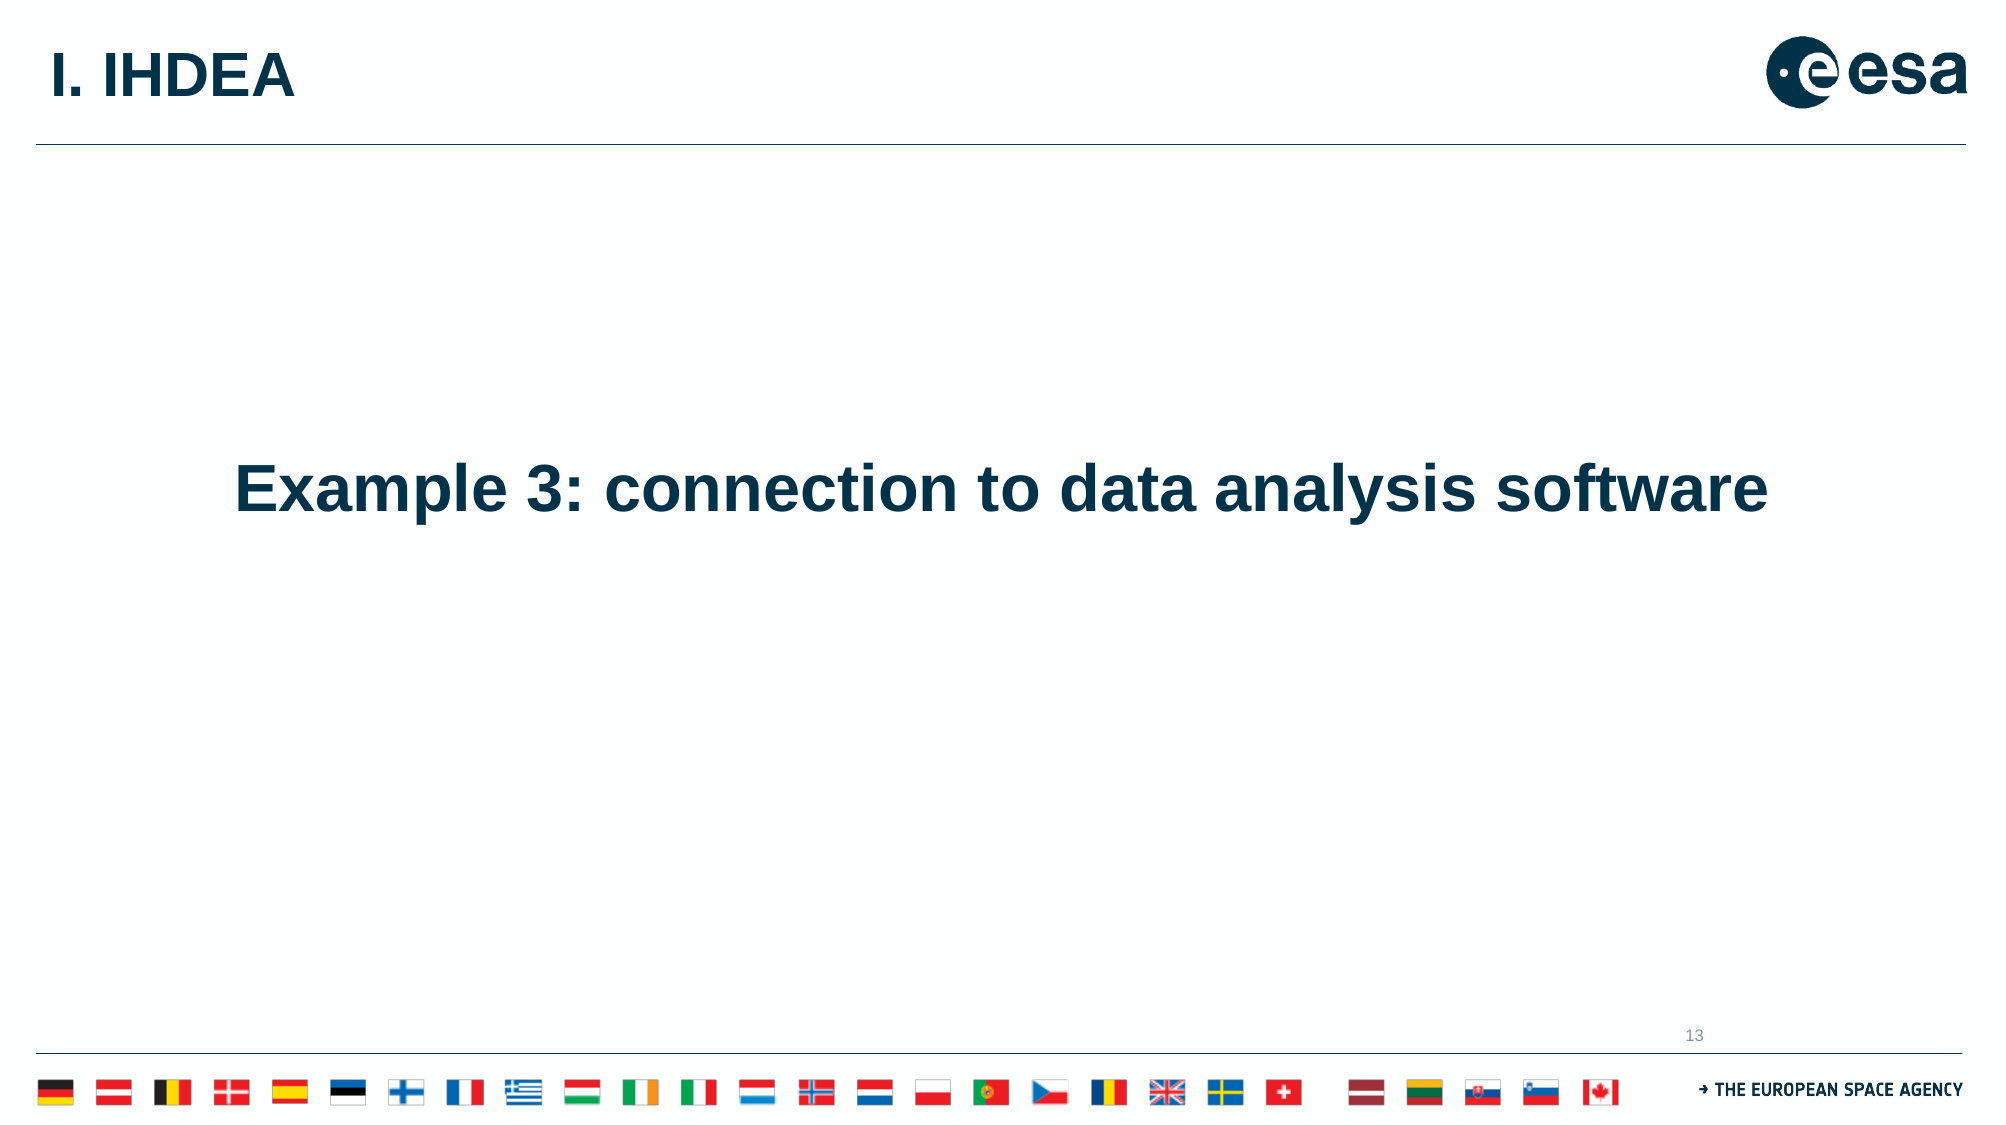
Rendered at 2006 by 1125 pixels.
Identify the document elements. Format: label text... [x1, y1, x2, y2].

text_box Example 3: connection to data analysis software [0, 436, 2006, 612]
picture [1696, 1080, 1966, 1098]
title I. IHDEA [35, 26, 1850, 118]
picture [1694, 0, 2006, 180]
